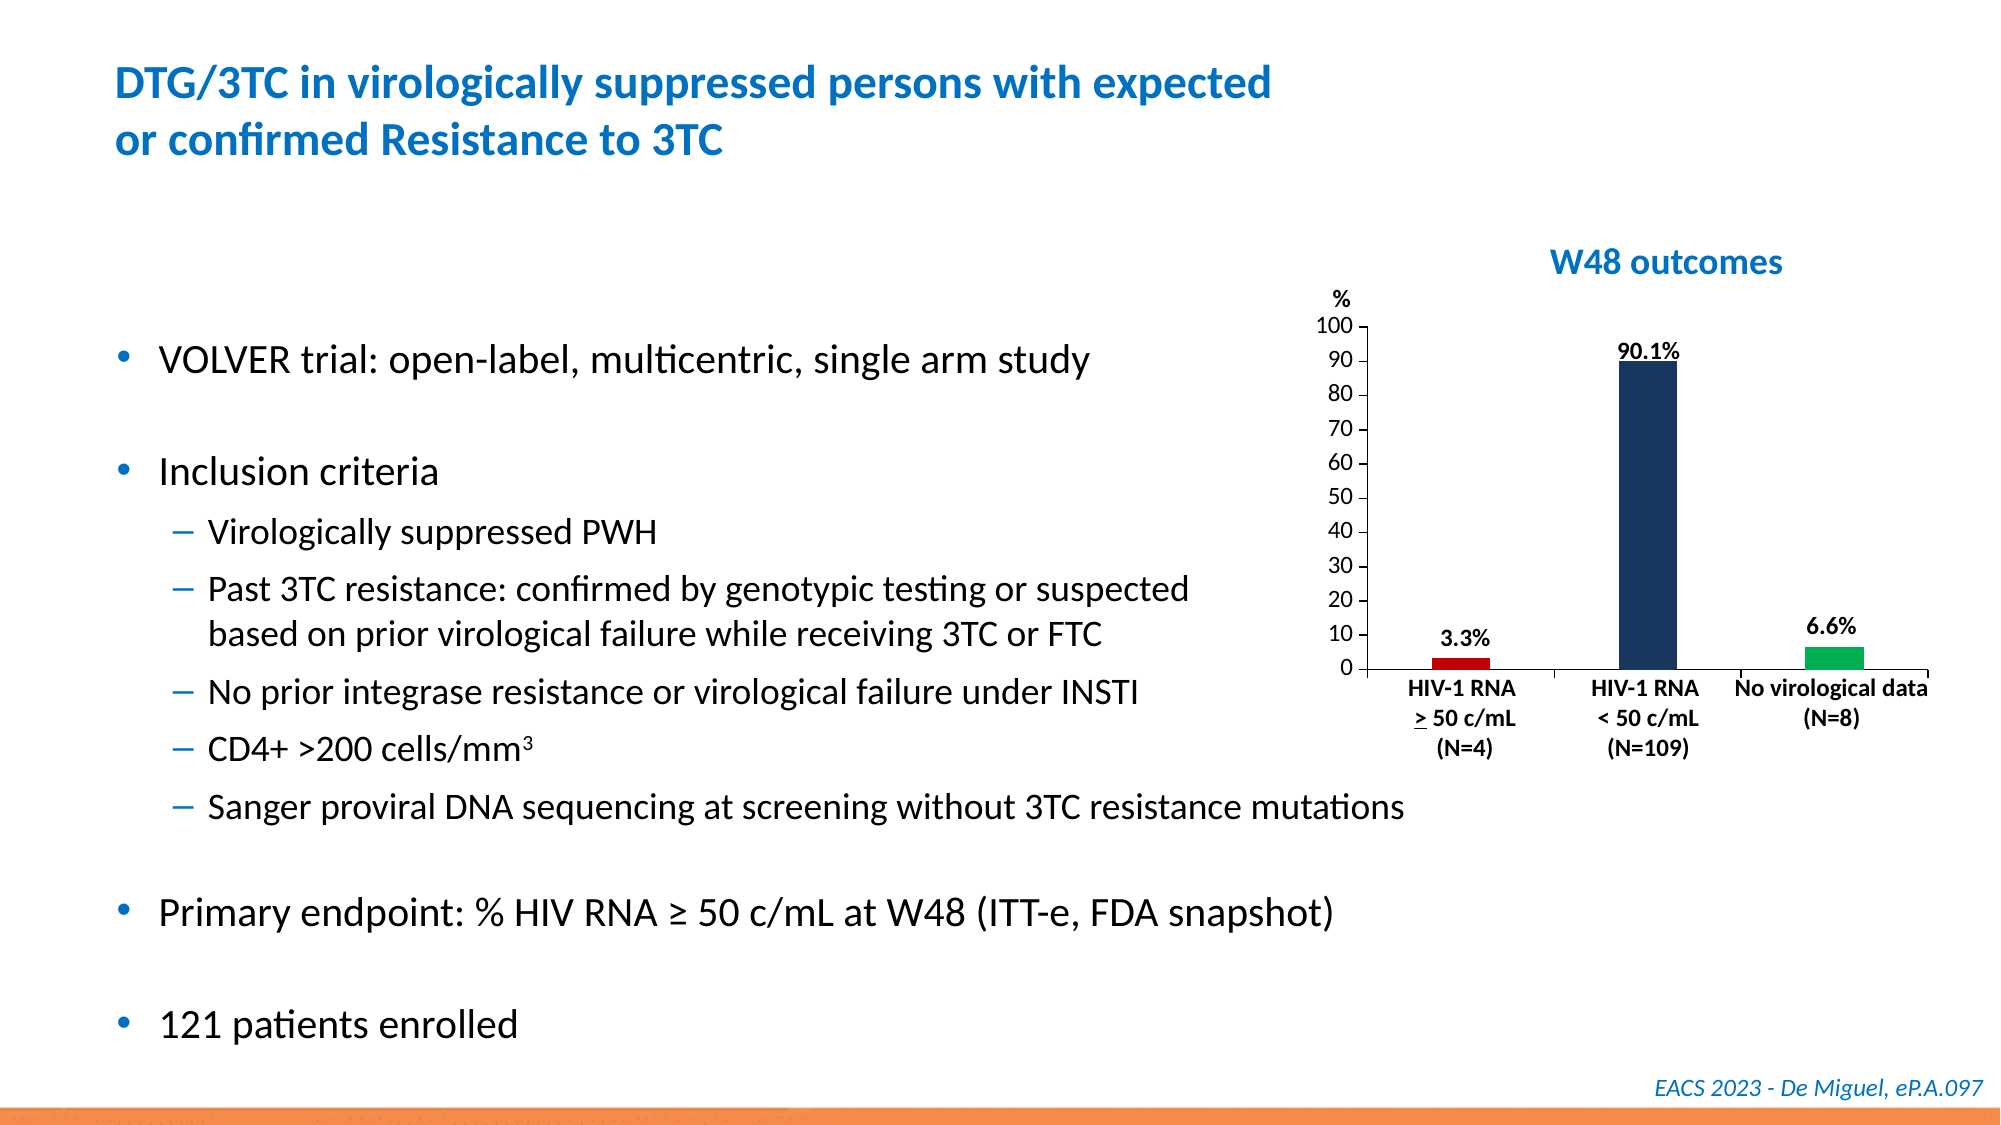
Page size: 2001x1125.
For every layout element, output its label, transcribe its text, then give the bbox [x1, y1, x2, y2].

picture [0, 0, 2001, 1125]
text_box W48 outcomes [1535, 229, 1799, 273]
title DTG/3TC in virologically suppressed persons with expected or confirmed Resistance to 3TC [99, 42, 1945, 230]
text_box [1302, 274, 1946, 770]
list VOLVER trial: open-label, multicentric, single arm study Inclusion criteria Virologically suppressed PWH Past 3TC resistance: confirmed by genotypic testing or suspected based on prior virological failure while receiving 3TC or FTC No prior integrase resistance or virological failure under INSTI CD4+ >200 cells/mm3 Sanger proviral DNA sequencing at screening without 3TC resistance mutations Primary endpoint: % HIV RNA ≥ 50 c/mL at W48 (ITT-e, FDA snapshot) 121 patients enrolled [101, 323, 1902, 1074]
text_box EACS 2023 - De Miguel, eP.A.097 [1639, 1064, 1999, 1109]
